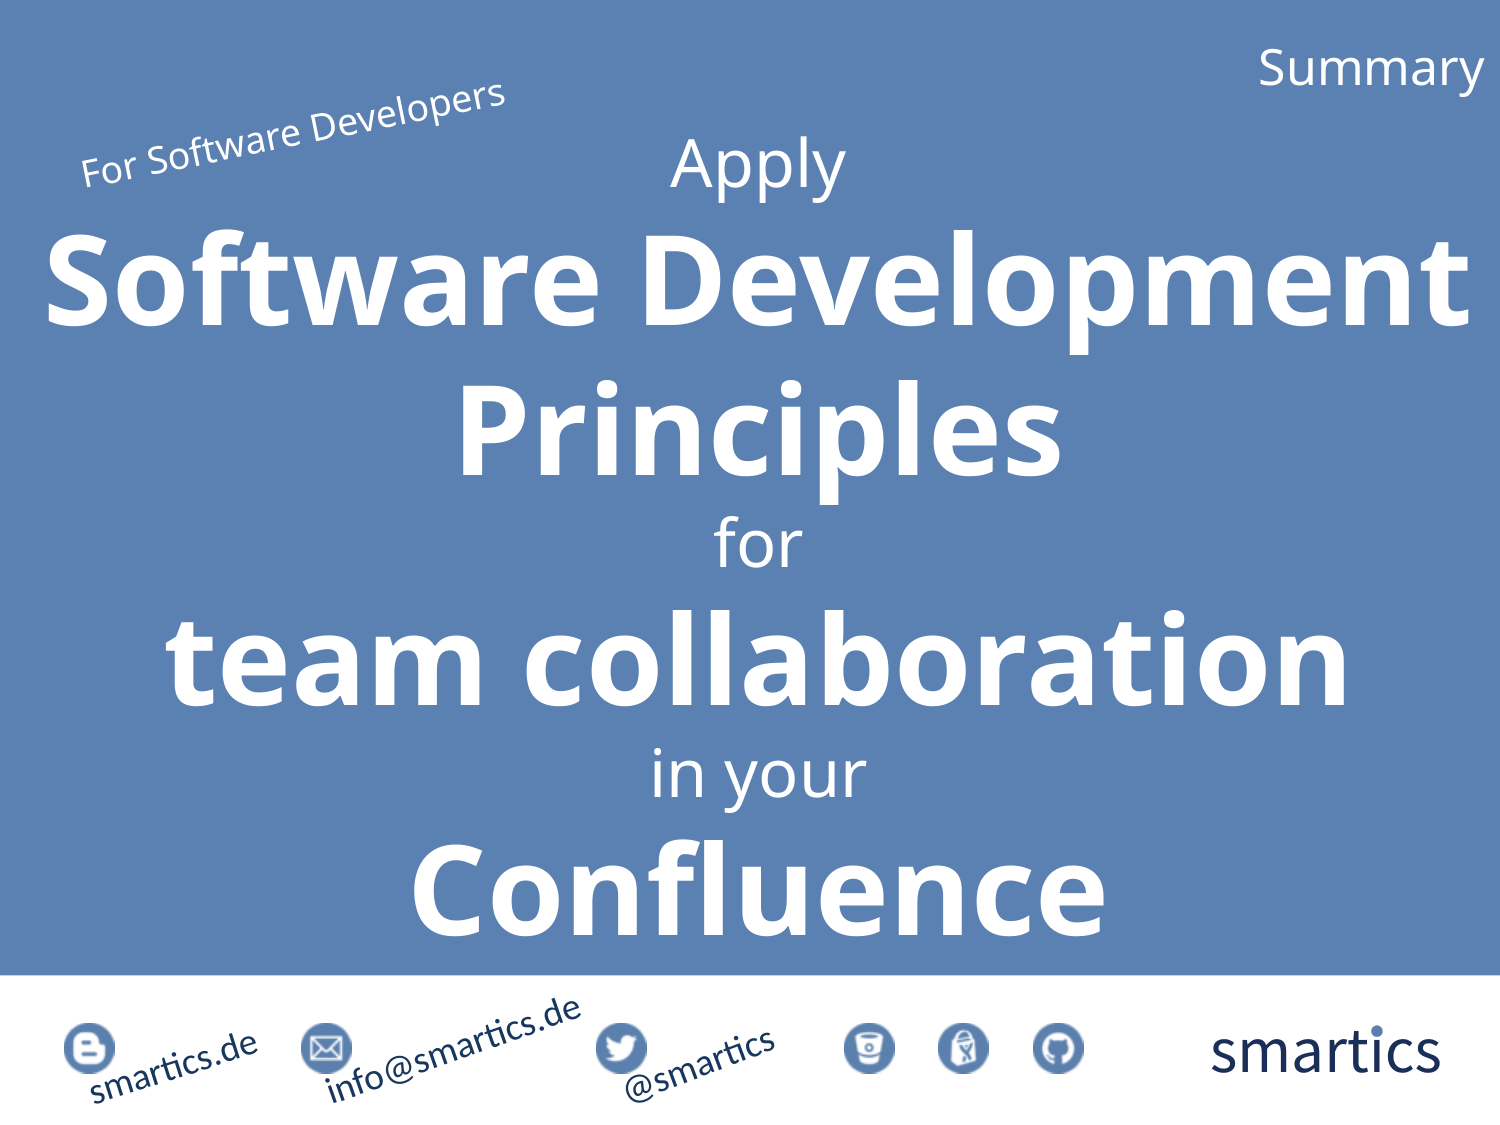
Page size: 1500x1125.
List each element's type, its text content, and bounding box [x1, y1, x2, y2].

text_box For Software Developers [60, 56, 525, 207]
picture [1210, 1022, 1441, 1074]
text_box [0, 975, 1500, 1125]
picture [1033, 1022, 1084, 1074]
picture [596, 1022, 647, 1074]
text_box Apply Software Development Principles for team collaboration in your Confluence [29, 113, 1489, 969]
text_box smartics.de [70, 1004, 280, 1124]
text_box info@smartics.de [308, 969, 602, 1124]
picture [64, 1022, 116, 1074]
picture [844, 1022, 895, 1074]
picture [938, 1022, 990, 1074]
text_box Summary [572, 0, 1500, 160]
text_box @smartics [602, 1001, 797, 1124]
picture [300, 1022, 352, 1074]
